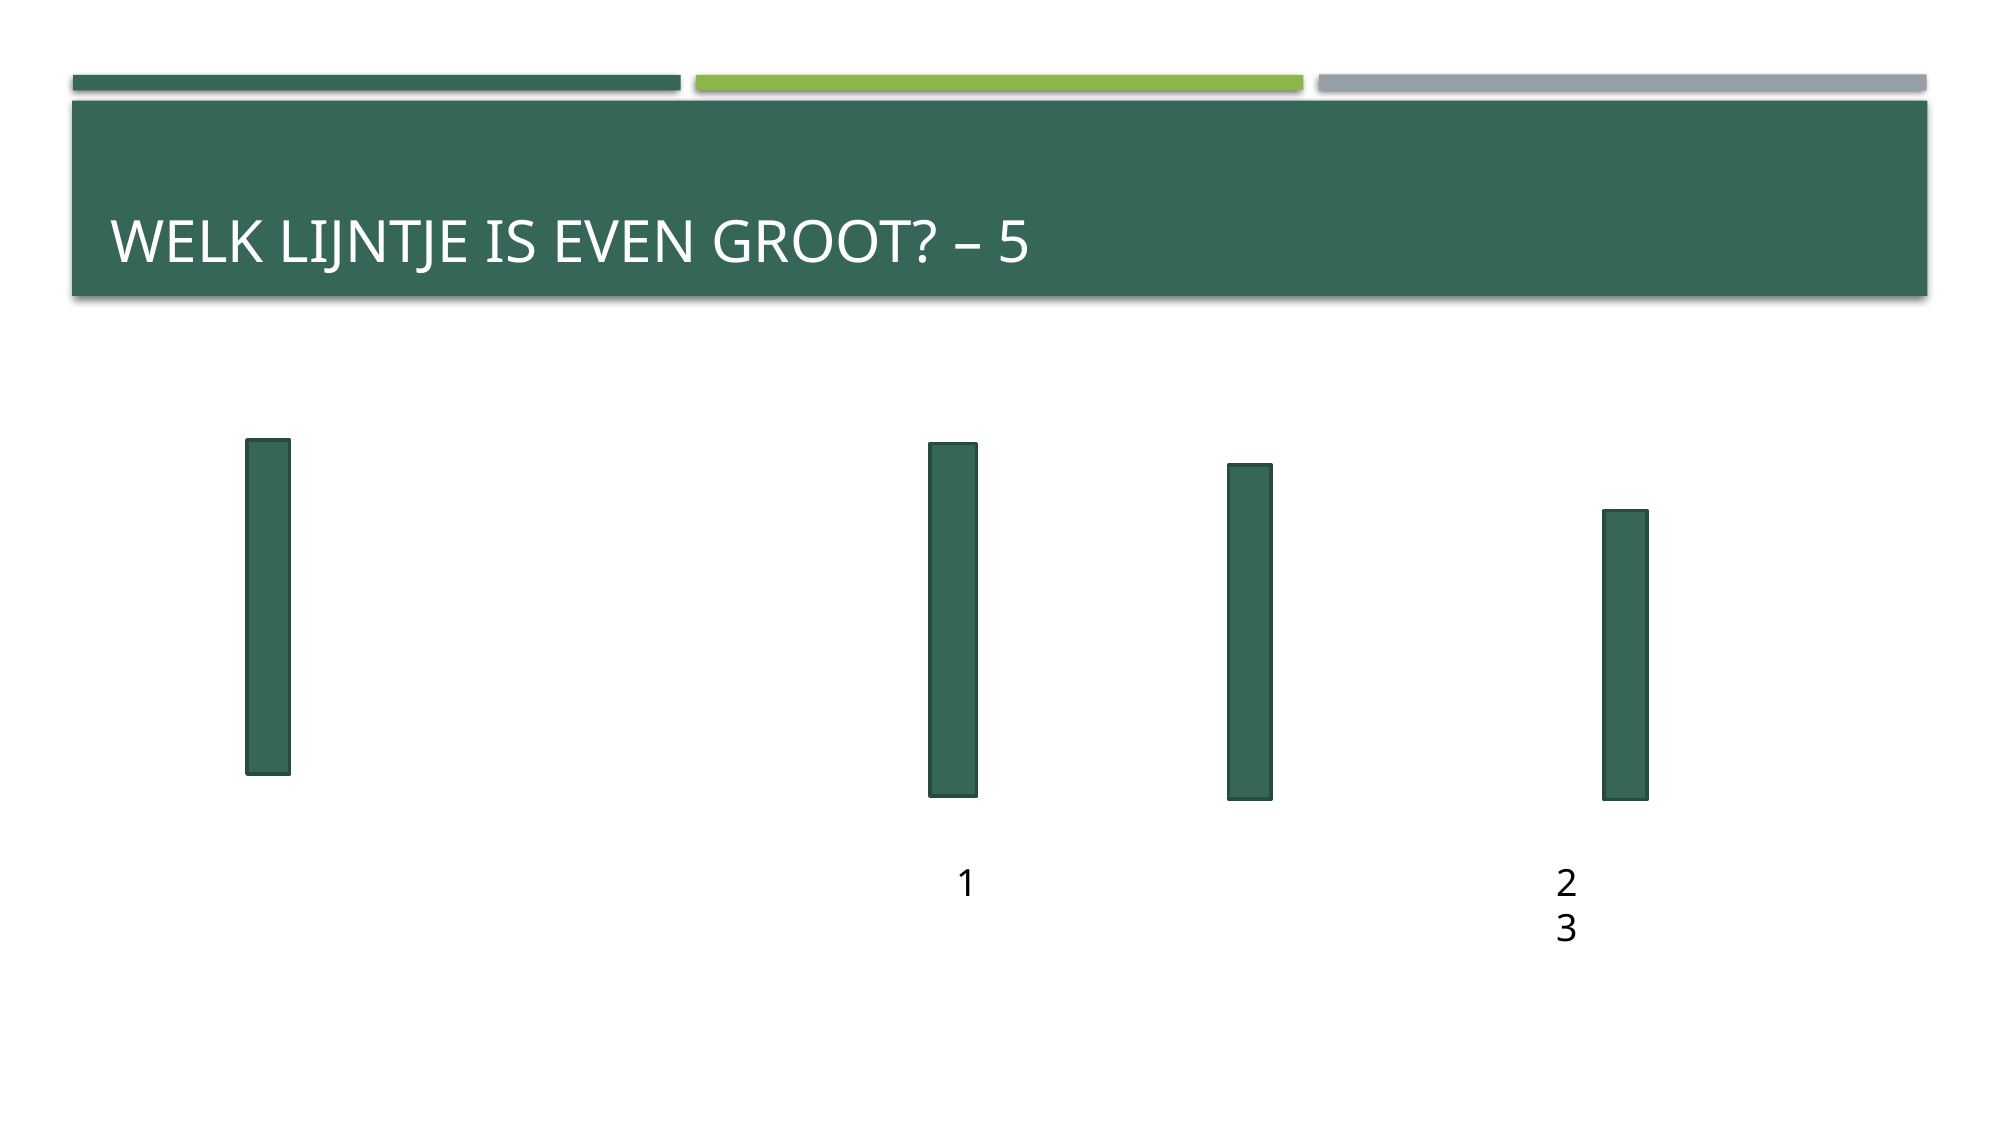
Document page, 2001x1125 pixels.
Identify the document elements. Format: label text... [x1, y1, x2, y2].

title Welk lijntje is even groot? – 5 [95, 115, 1905, 282]
text_box [1602, 509, 1649, 801]
text_box [928, 442, 978, 798]
text_box [1227, 463, 1273, 801]
text_box [245, 438, 291, 776]
text_box 1 2 3 [941, 851, 1781, 957]
